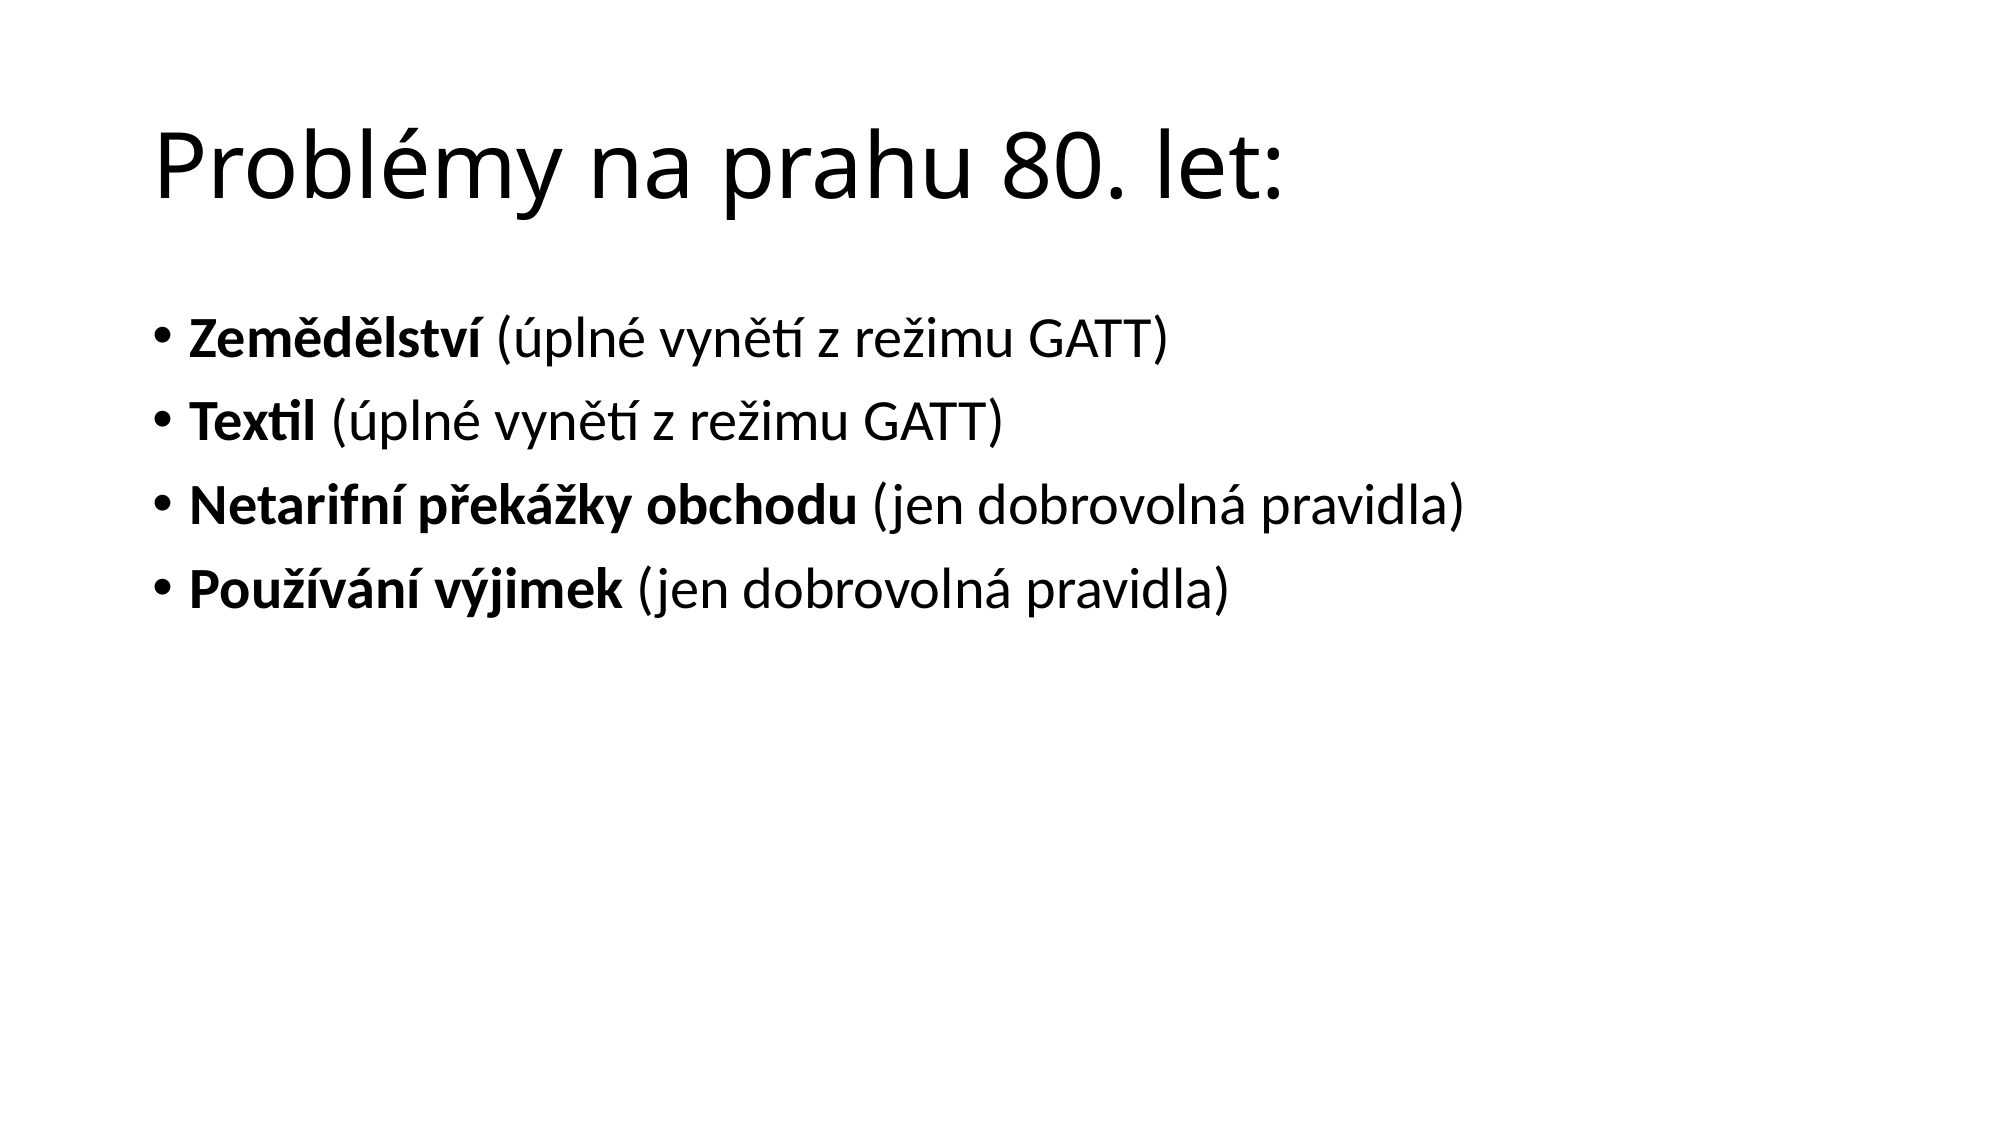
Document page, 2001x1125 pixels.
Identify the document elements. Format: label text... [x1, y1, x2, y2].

list Zemědělství (úplné vynětí z režimu GATT) Textil (úplné vynětí z režimu GATT) Netarifní překážky obchodu (jen dobrovolná pravidla) Používání výjimek (jen dobrovolná pravidla) [137, 299, 1863, 1014]
title Problémy na prahu 80. let: [137, 59, 1863, 278]
